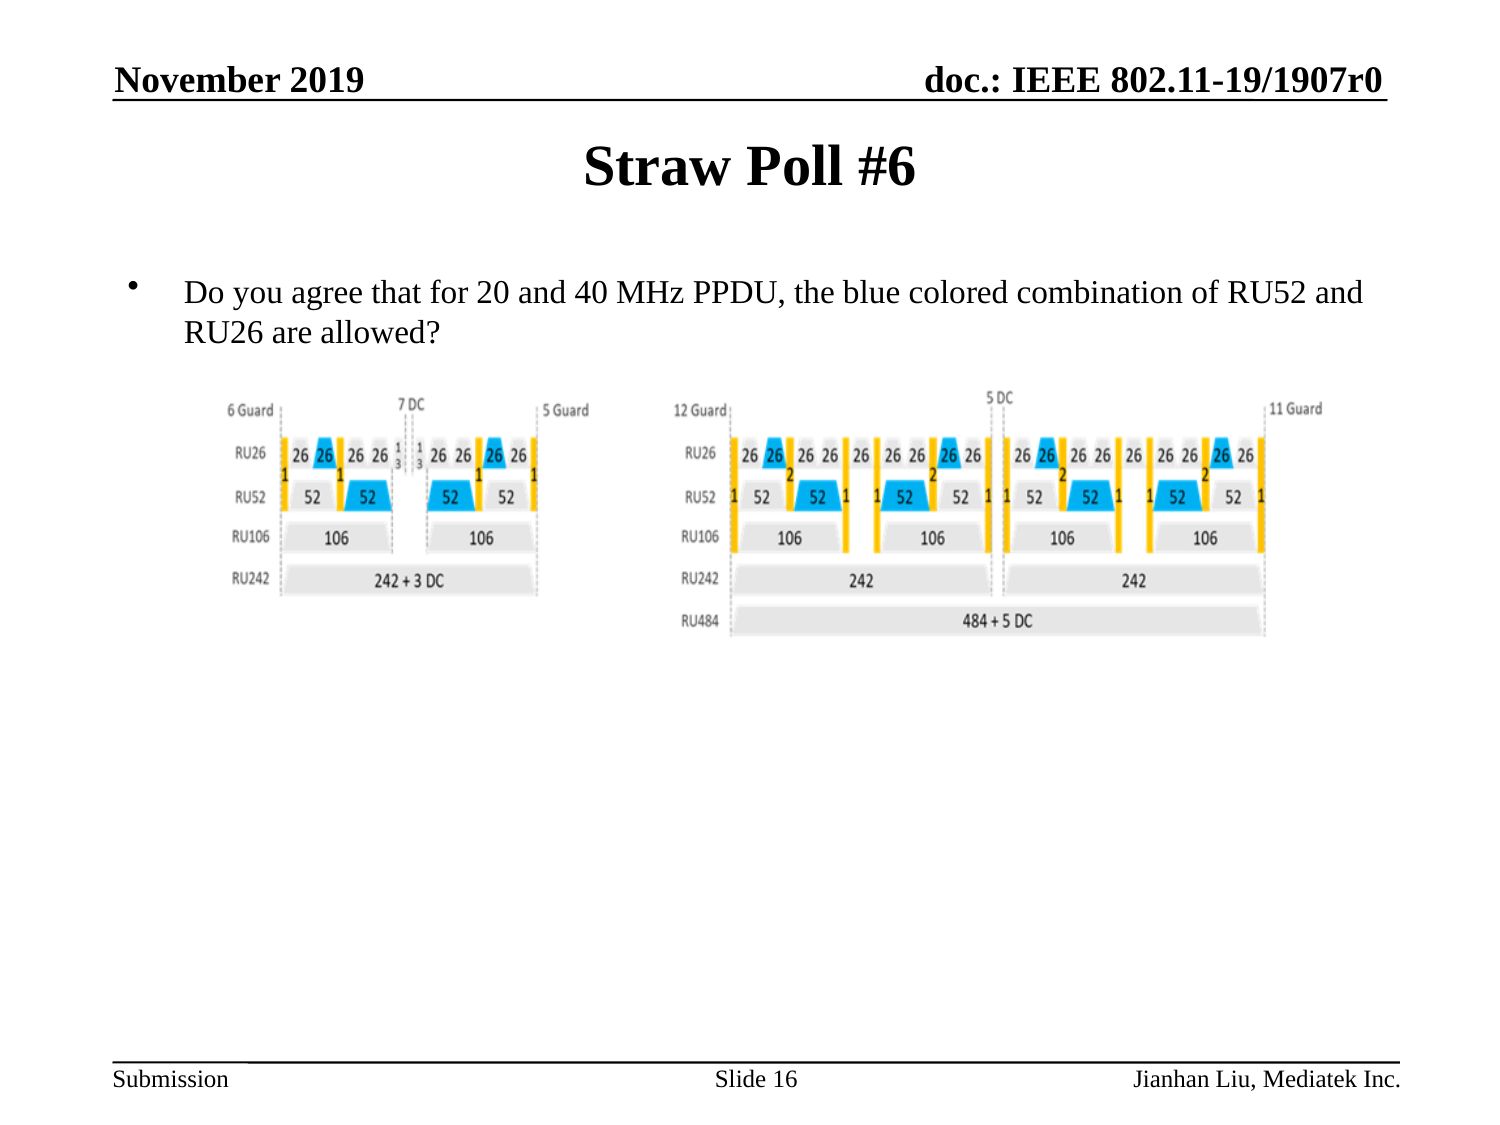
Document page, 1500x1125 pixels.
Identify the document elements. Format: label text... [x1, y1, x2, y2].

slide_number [114, 54, 368, 101]
footer Jianhan Liu, Mediatek Inc. [1129, 1061, 1402, 1093]
list Do you agree that for 20 and 40 MHz PPDU, the blue colored combination of RU52 and RU26 are allowed? [112, 262, 1388, 1001]
title Straw Poll #6 [112, 112, 1388, 213]
picture [187, 387, 1343, 667]
slide_number Slide 16 [712, 1061, 800, 1093]
